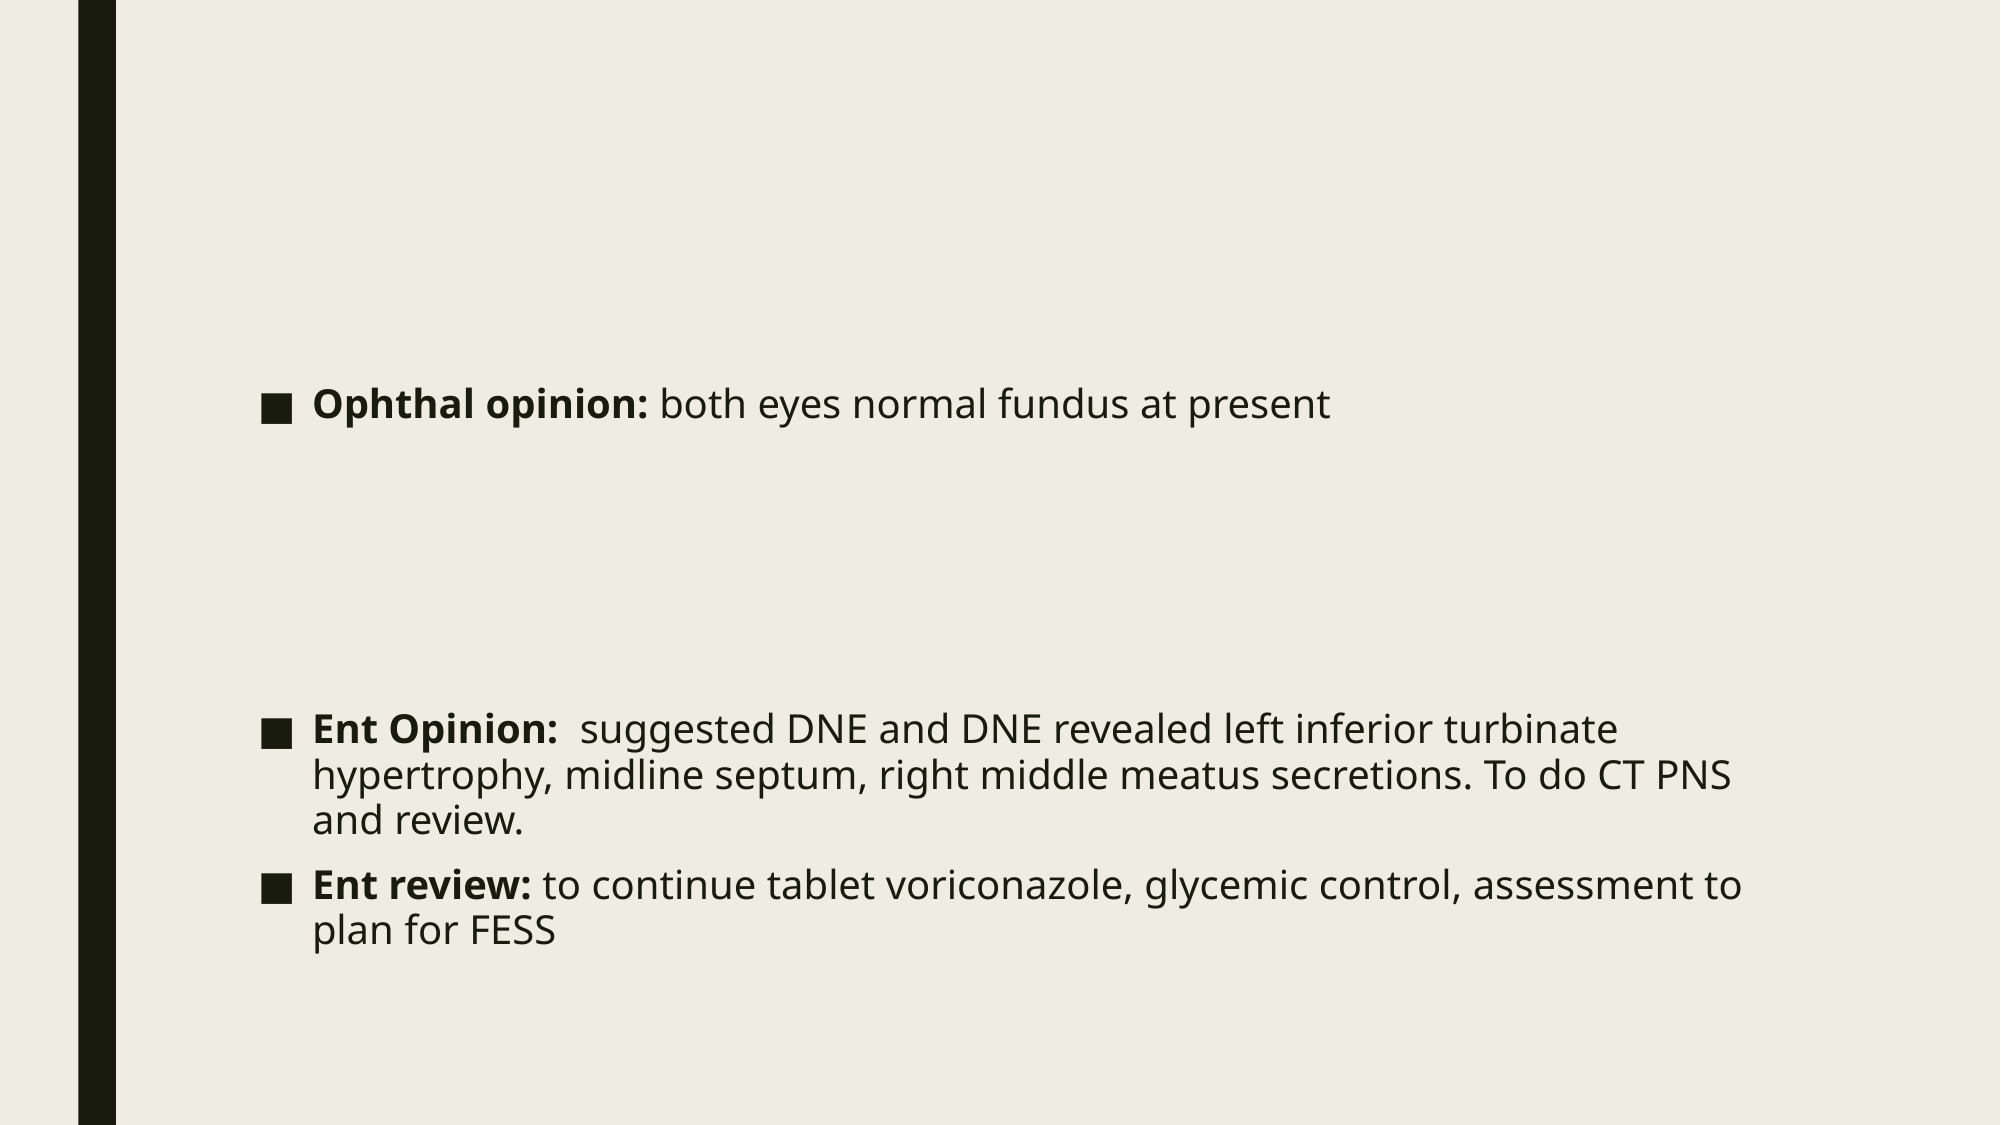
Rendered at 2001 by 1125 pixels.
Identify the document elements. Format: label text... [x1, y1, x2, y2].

list Ophthal opinion: both eyes normal fundus at present Ent Opinion: suggested DNE and DNE revealed left inferior turbinate hypertrophy, midline septum, right middle meatus secretions. To do CT PNS and review. Ent review: to continue tablet voriconazole, glycemic control, assessment to plan for FESS [225, 375, 1800, 963]
